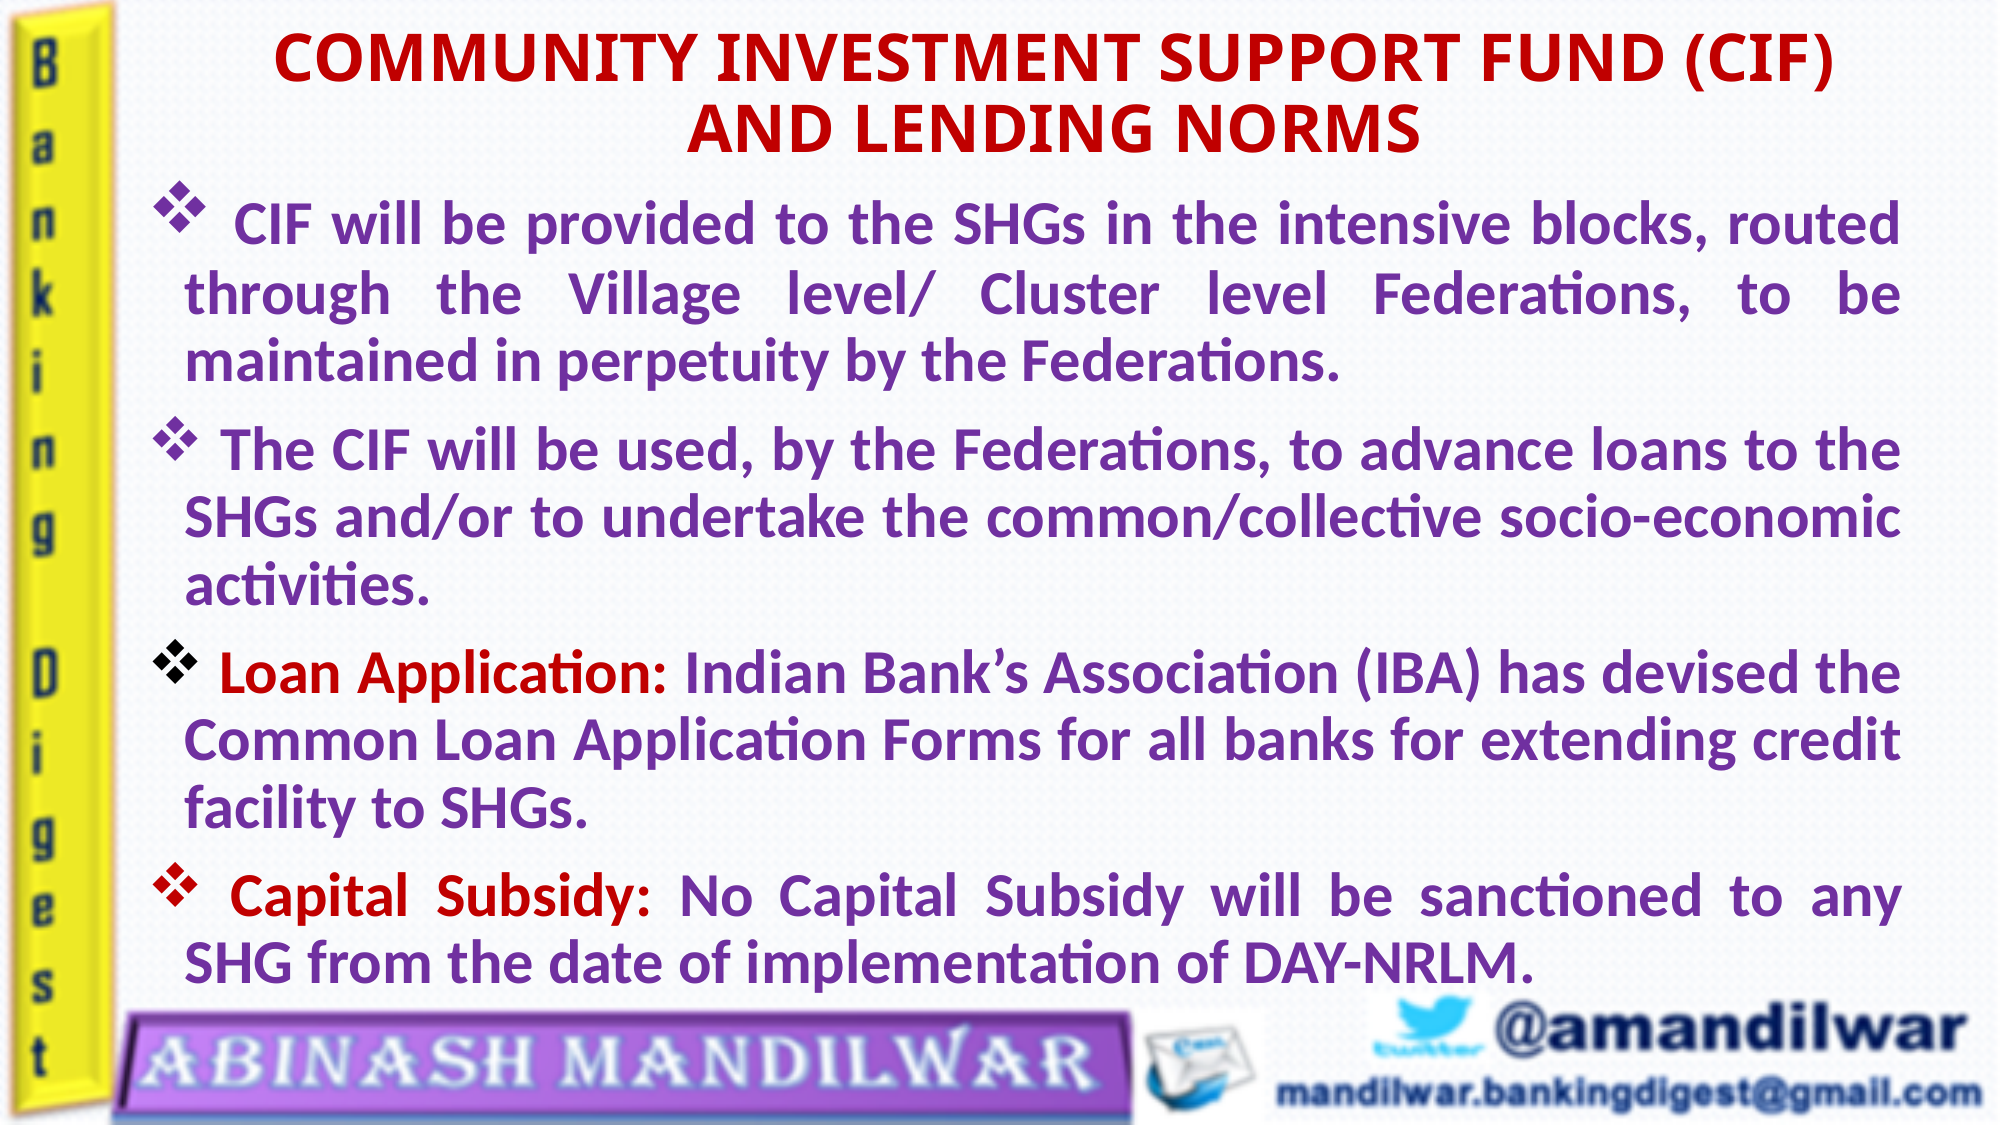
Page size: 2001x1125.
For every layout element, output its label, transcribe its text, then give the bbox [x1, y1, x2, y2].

title COMMUNITY INVESTMENT SUPPORT FUND (CIF) AND LENDING NORMS [132, 16, 1977, 175]
picture [0, 0, 2001, 1125]
list CIF will be provided to the SHGs in the intensive blocks, routed through the Village level/ Cluster level Federations, to be maintained in perpetuity by the Federations. The CIF will be used, by the Federations, to advance loans to the SHGs and/or to undertake the common/collective socio-economic activities. Loan Application: Indian Bank’s Association (IBA) has devised the Common Loan Application Forms for all banks for extending credit facility to SHGs. Capital Subsidy: No Capital Subsidy will be sanctioned to any SHG from the date of implementation of DAY-NRLM. [132, 174, 1920, 1079]
